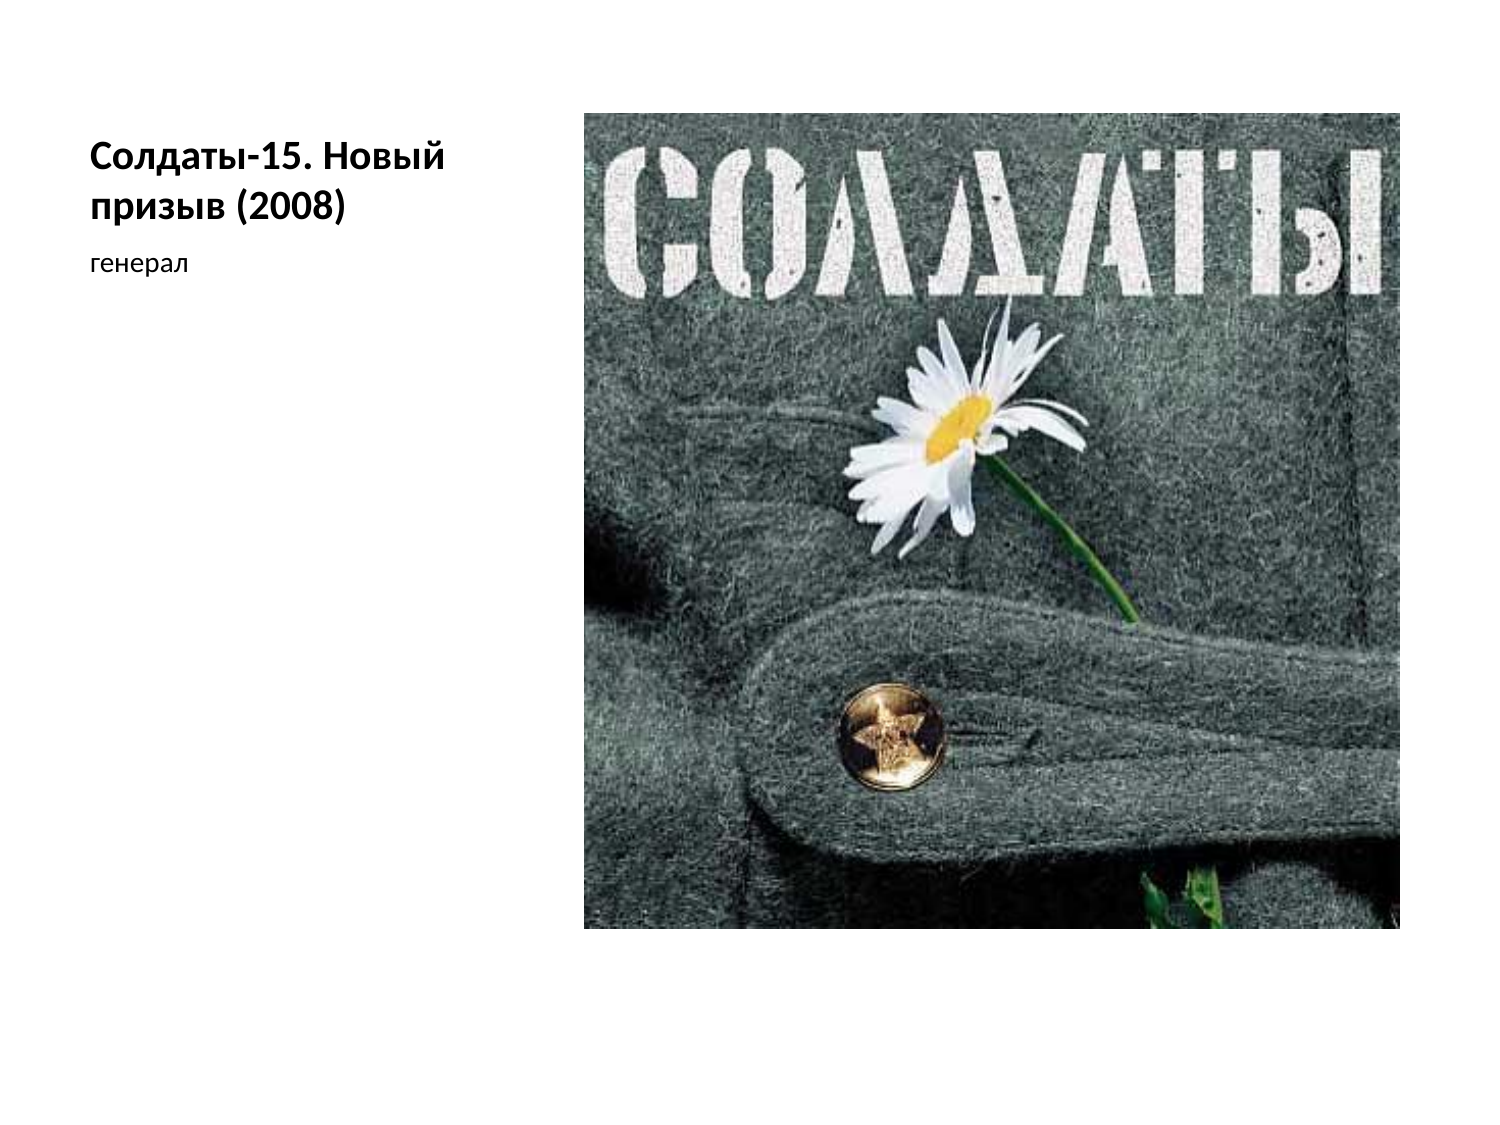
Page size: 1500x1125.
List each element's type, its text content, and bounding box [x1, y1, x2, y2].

title Солдаты-15. Новый призыв (2008) [75, 44, 569, 235]
list генерал [75, 235, 569, 1005]
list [584, 113, 1400, 929]
